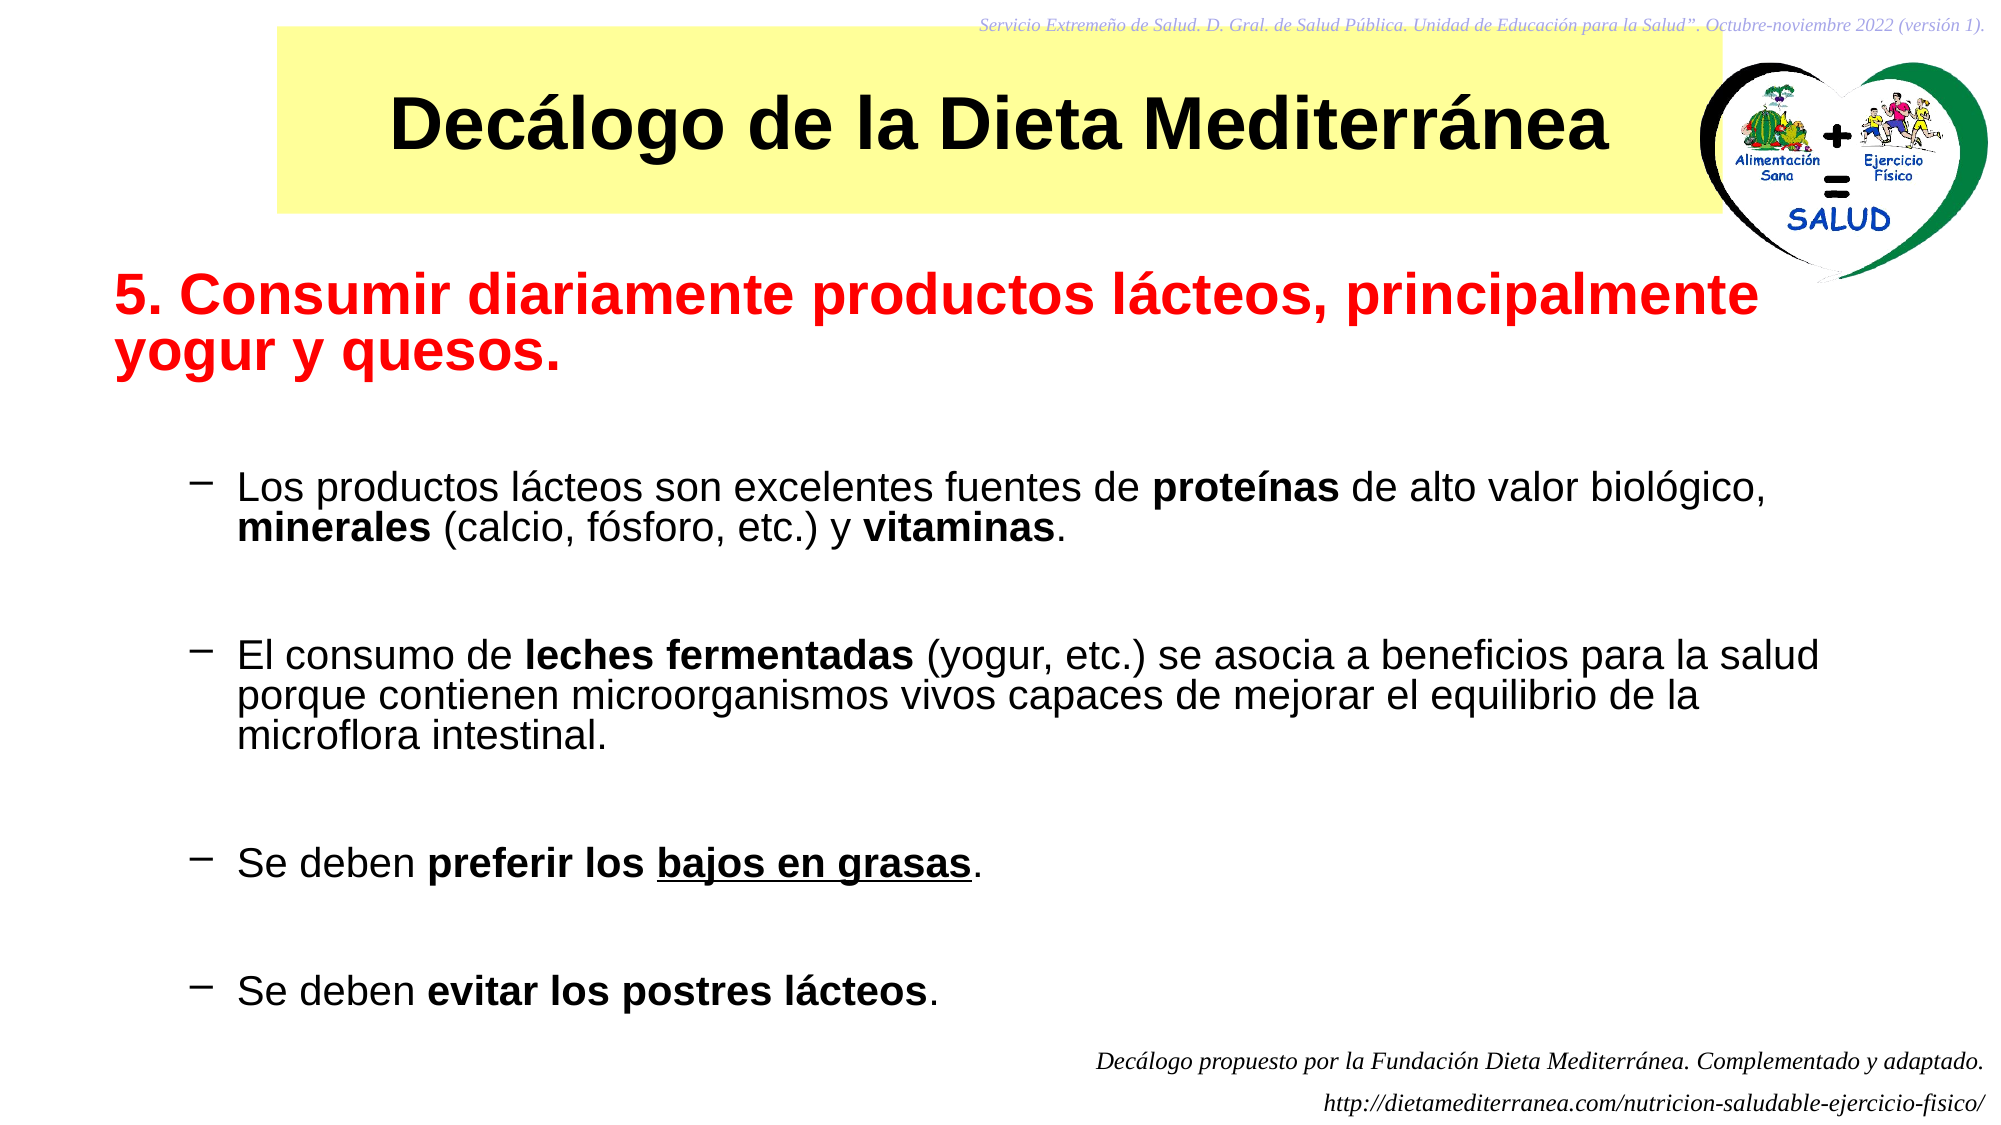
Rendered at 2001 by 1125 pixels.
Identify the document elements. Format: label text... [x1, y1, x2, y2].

picture [1687, 53, 2000, 289]
list 5. Consumir diariamente productos lácteos, principalmente yogur y quesos. Los productos lácteos son excelentes fuentes de proteínas de alto valor biológico, minerales (calcio, fósforo, etc.) y vitaminas. El consumo de leches fermentadas (yogur, etc.) se asocia a beneficios para la salud porque contienen microorganismos vivos capaces de mejorar el equilibrio de la microflora intestinal. Se deben preferir los bajos en grasas. Se deben evitar los postres lácteos. [99, 262, 1900, 1005]
text_box Decálogo propuesto por la Fundación Dieta Mediterránea. Complementado y adaptado. http://dietamediterranea.com/nutricion-saludable-ejercicio-fisico/ [249, 1037, 2000, 1125]
text_box Servicio Extremeño de Salud. D. Gral. de Salud Pública. Unidad de Educación para la Salud”. Octubre-noviembre 2022 (versión 1). [780, 4, 2000, 43]
text_box Decálogo de la Dieta Mediterránea [277, 26, 1723, 214]
